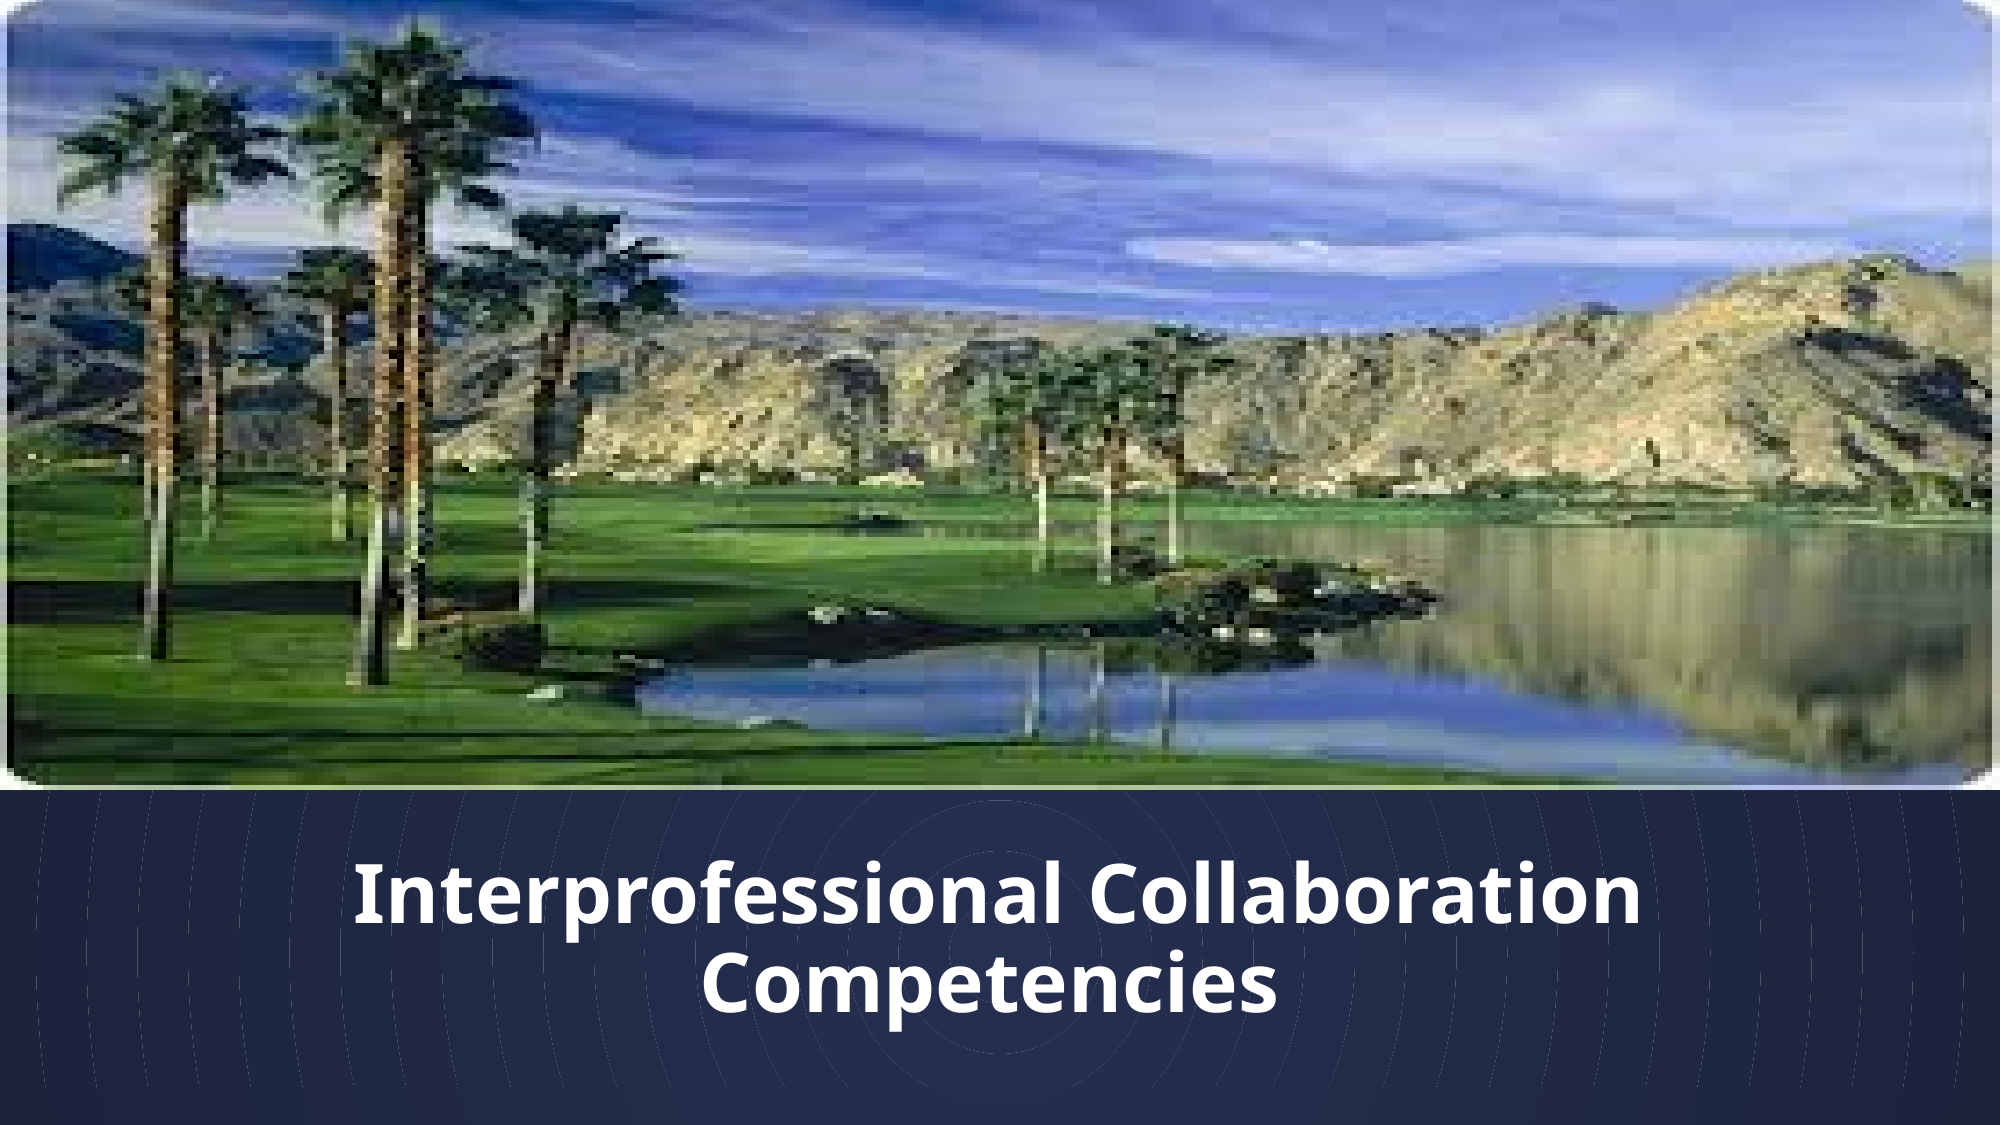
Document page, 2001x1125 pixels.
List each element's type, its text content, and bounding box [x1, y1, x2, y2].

title Interprofessional Collaboration Competencies [249, 849, 1750, 1038]
picture [0, 0, 2000, 790]
